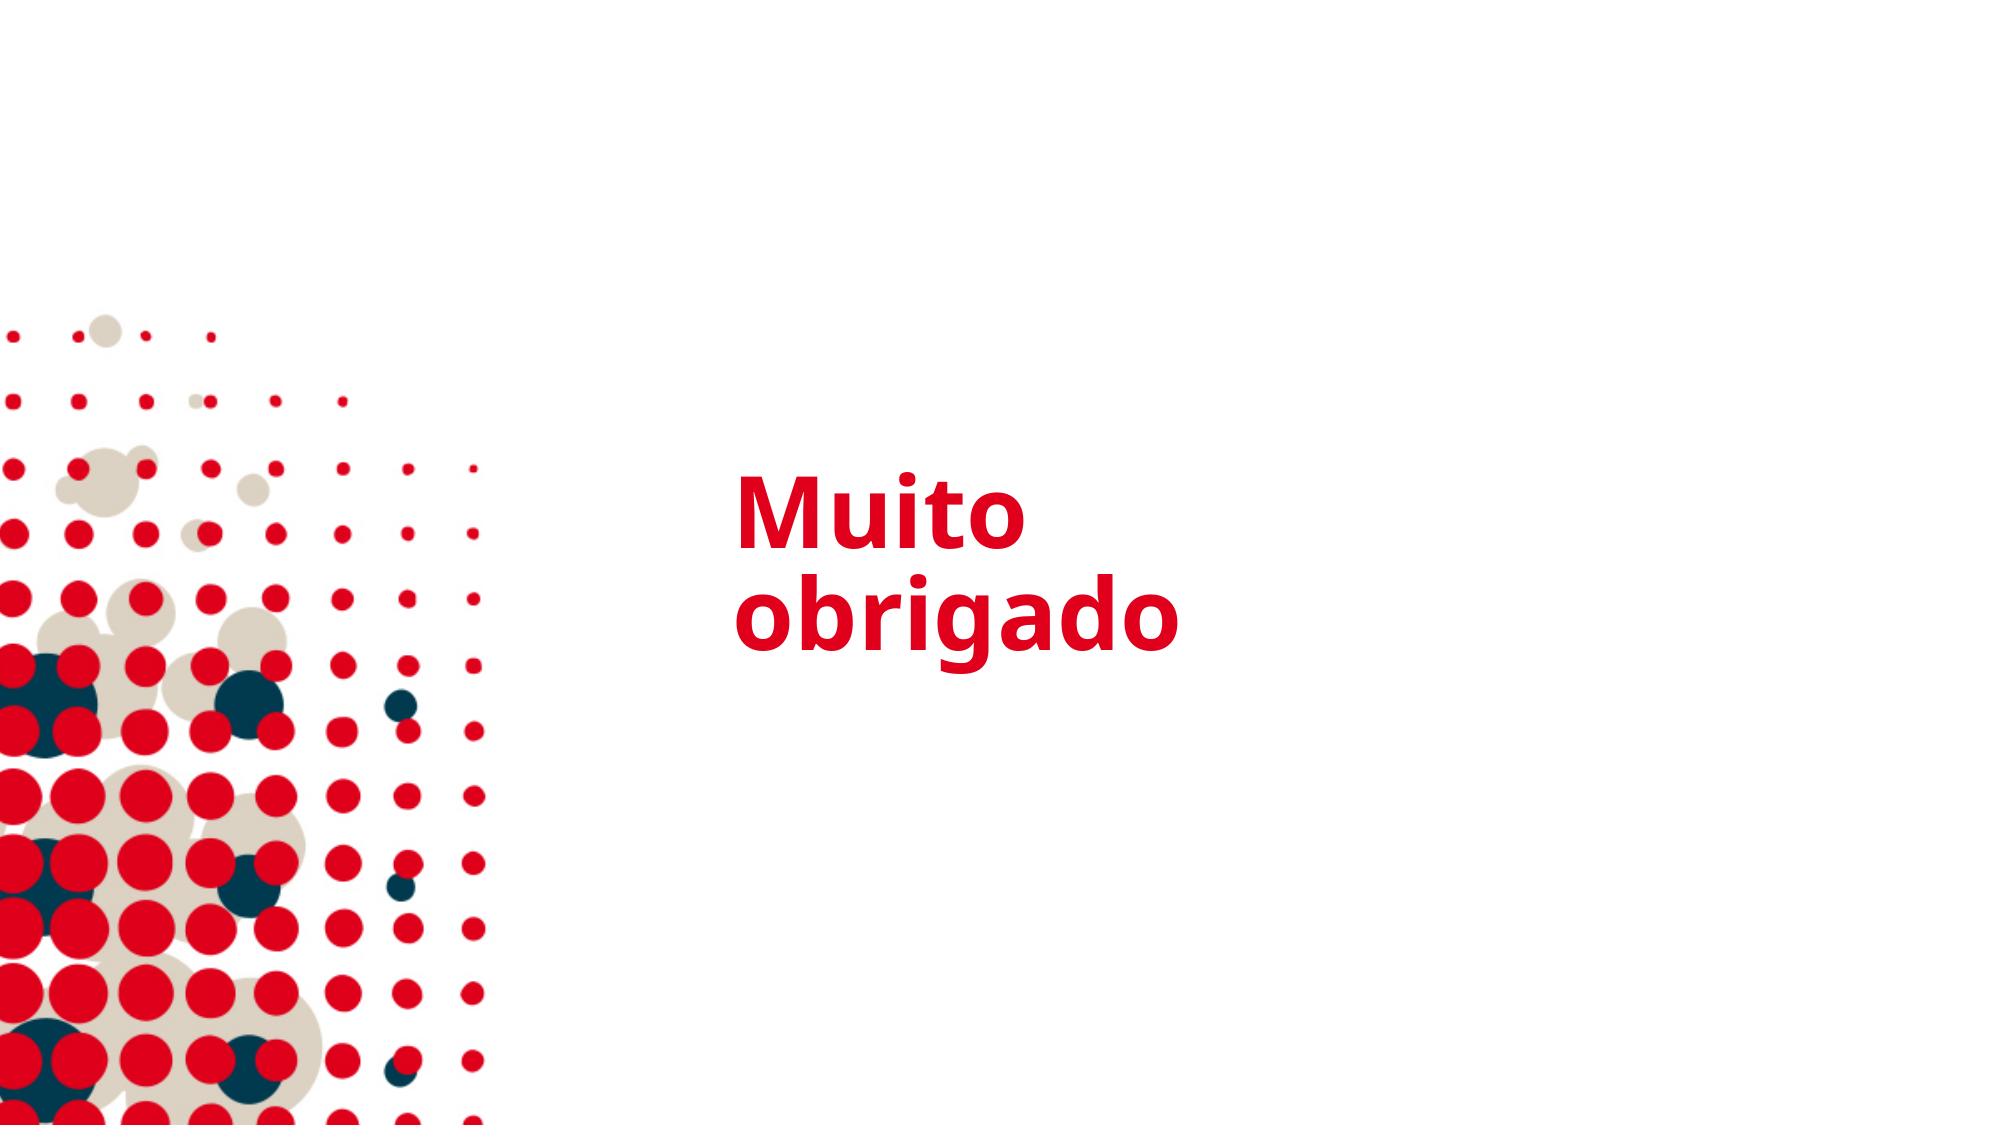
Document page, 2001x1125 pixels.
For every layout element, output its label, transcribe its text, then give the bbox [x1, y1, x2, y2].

picture [0, 293, 508, 1125]
title Muito obrigado [732, 466, 1355, 731]
